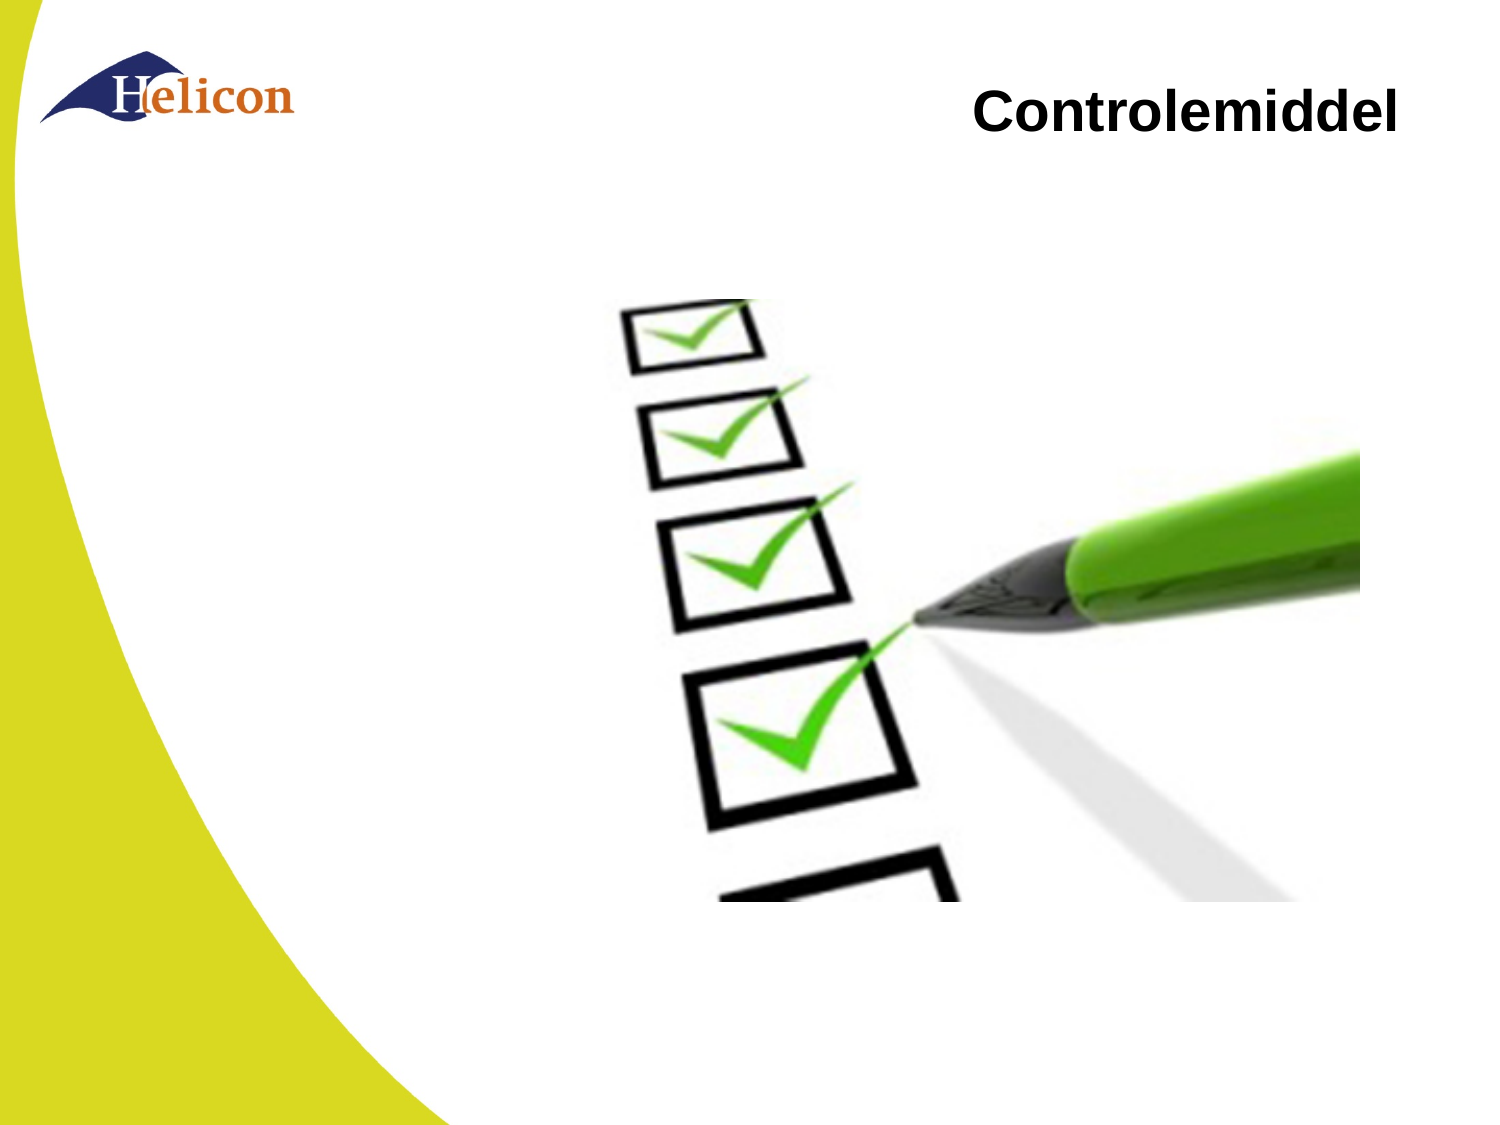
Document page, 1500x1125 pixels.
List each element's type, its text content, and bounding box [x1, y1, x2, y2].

title Controlemiddel [324, 54, 1415, 161]
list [401, 299, 1361, 902]
picture [0, 0, 1500, 1125]
